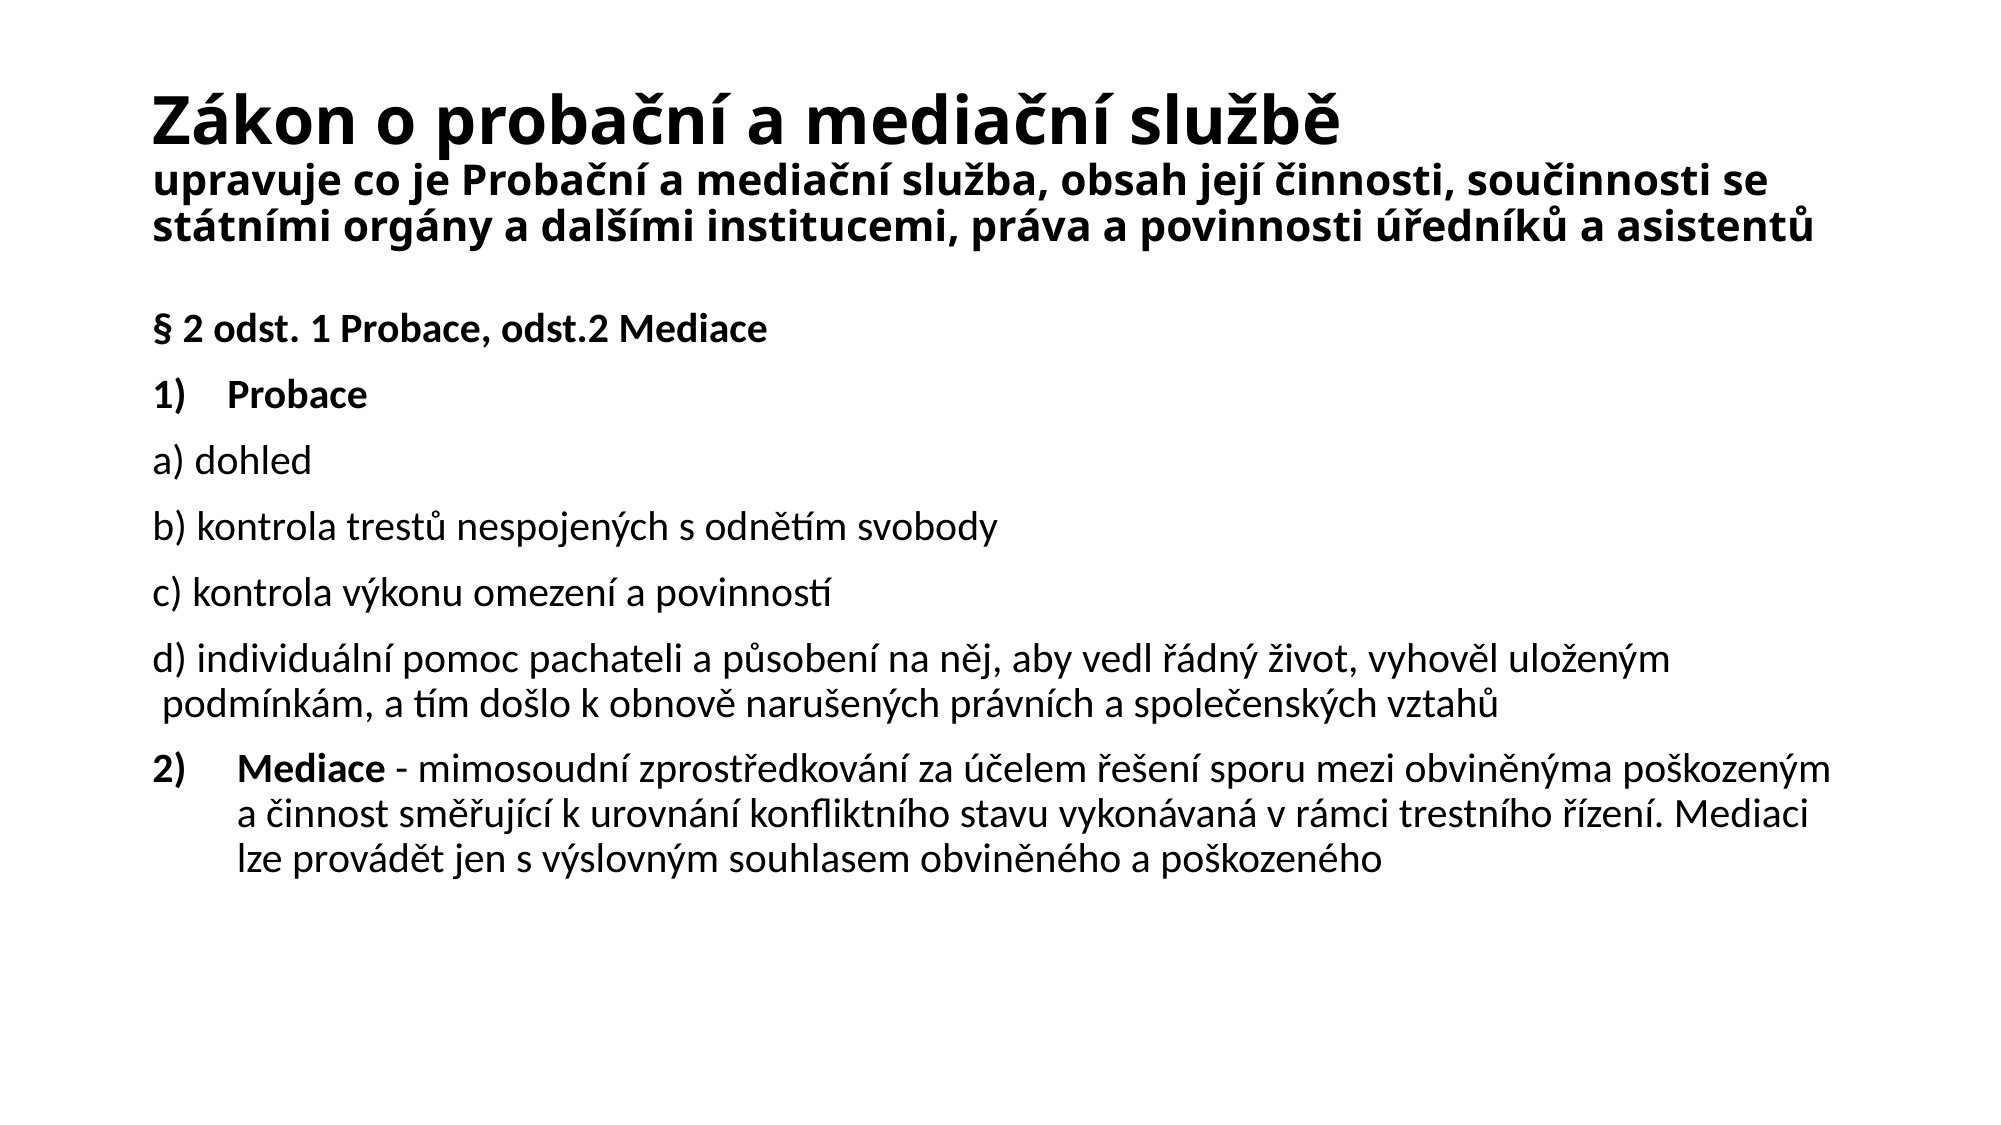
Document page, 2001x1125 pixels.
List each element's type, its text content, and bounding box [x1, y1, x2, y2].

title Zákon o probační a mediační službě upravuje co je Probační a mediační služba, obsah její činnosti, součinnosti se státními orgány a dalšími institucemi, práva a povinnosti úředníků a asistentů [137, 59, 1863, 278]
list § 2 odst. 1 Probace, odst.2 Mediace Probace a) dohled b) kontrola trestů nespojených s odnětím svobody c) kontrola výkonu omezení a povinností d) individuální pomoc pachateli a působení na něj, aby vedl řádný život, vyhověl uloženým podmínkám, a tím došlo k obnově narušených právních a společenských vztahů Mediace - mimosoudní zprostředkování za účelem řešení sporu mezi obviněnýma poškozeným a činnost směřující k urovnání konfliktního stavu vykonávaná v rámci trestního řízení. Mediaci lze provádět jen s výslovným souhlasem obviněného a poškozeného [137, 299, 1863, 1014]
